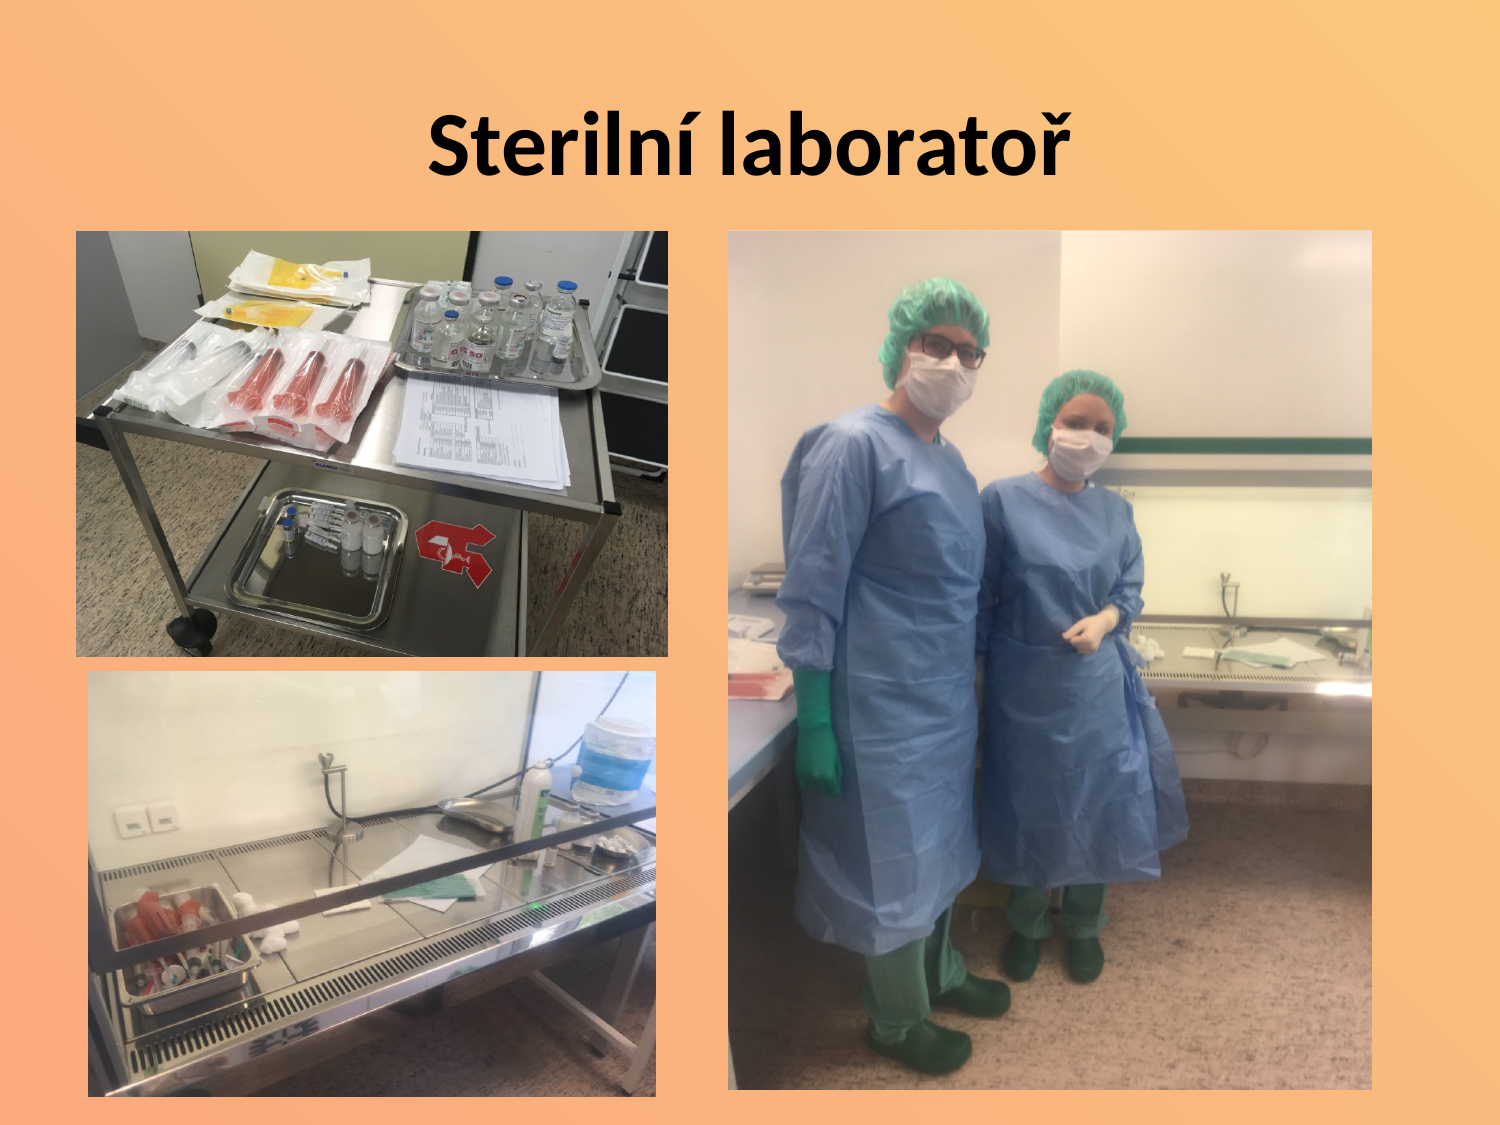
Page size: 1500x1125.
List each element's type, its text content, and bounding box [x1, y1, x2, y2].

title Sterilní laboratoř [75, 45, 1425, 233]
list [76, 231, 668, 658]
picture [88, 231, 1479, 1098]
